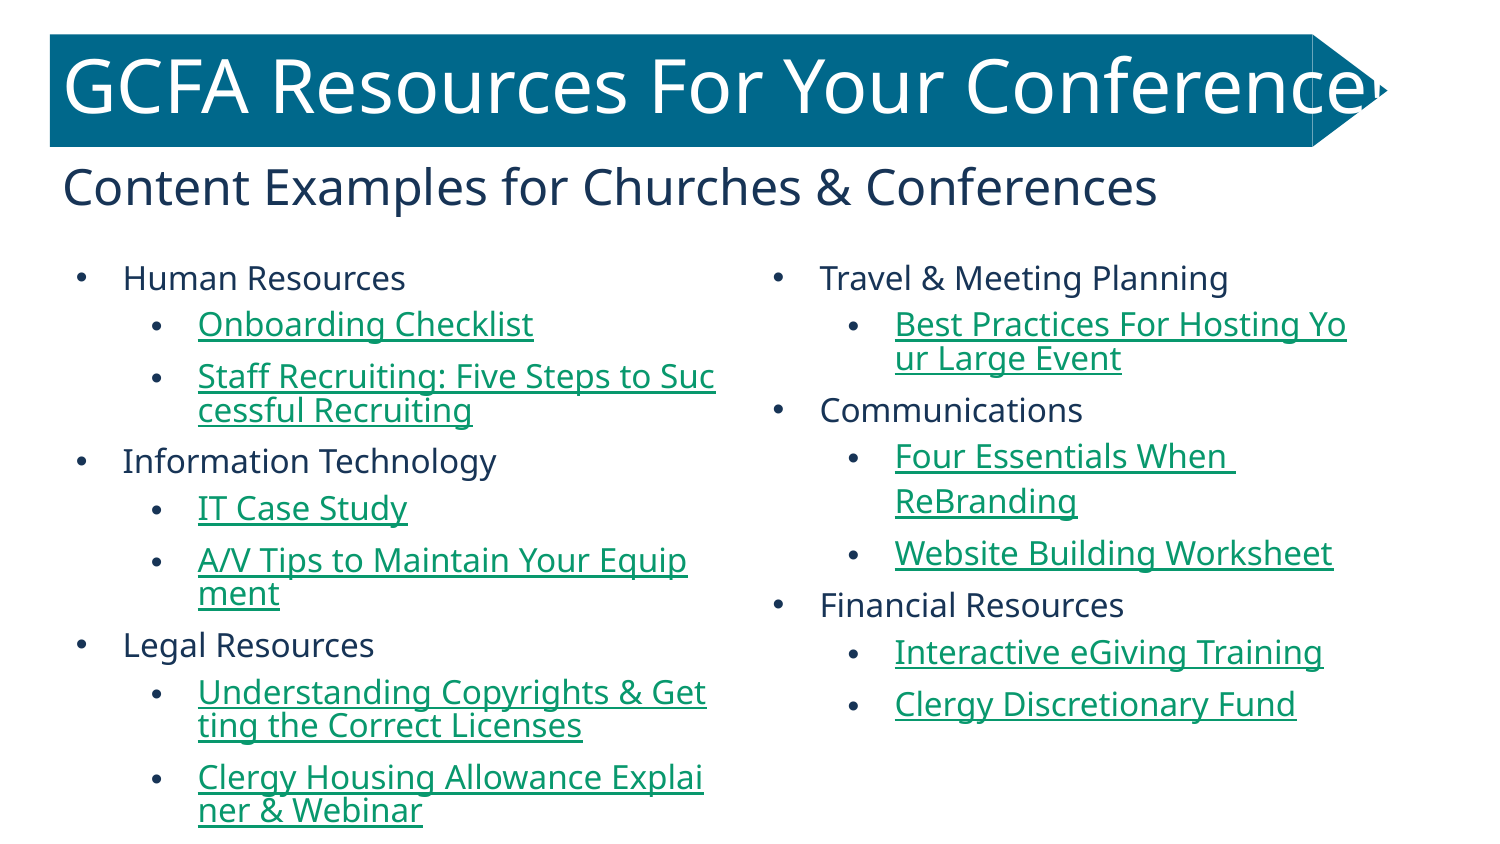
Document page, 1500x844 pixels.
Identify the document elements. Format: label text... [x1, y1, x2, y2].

list Content Examples for Churches & Conferences [62, 171, 1436, 200]
title GCFA Resources For Your Conference! [62, 43, 1436, 125]
text_box Travel & Meeting Planning Best Practices For Hosting Your Large Event Communications Four Essentials When ReBranding Website Building Worksheet Financial Resources Interactive eGiving Training Clergy Discretionary Fund [682, 249, 1379, 770]
list Human Resources Onboarding Checklist Staff Recruiting: Five Steps to Successful Recruiting Information Technology IT Case Study A/V Tips to Maintain Your Equipment Legal Resources Understanding Copyrights & Getting the Correct Licenses Clergy Housing Allowance Explainer & Webinar [0, 249, 682, 770]
